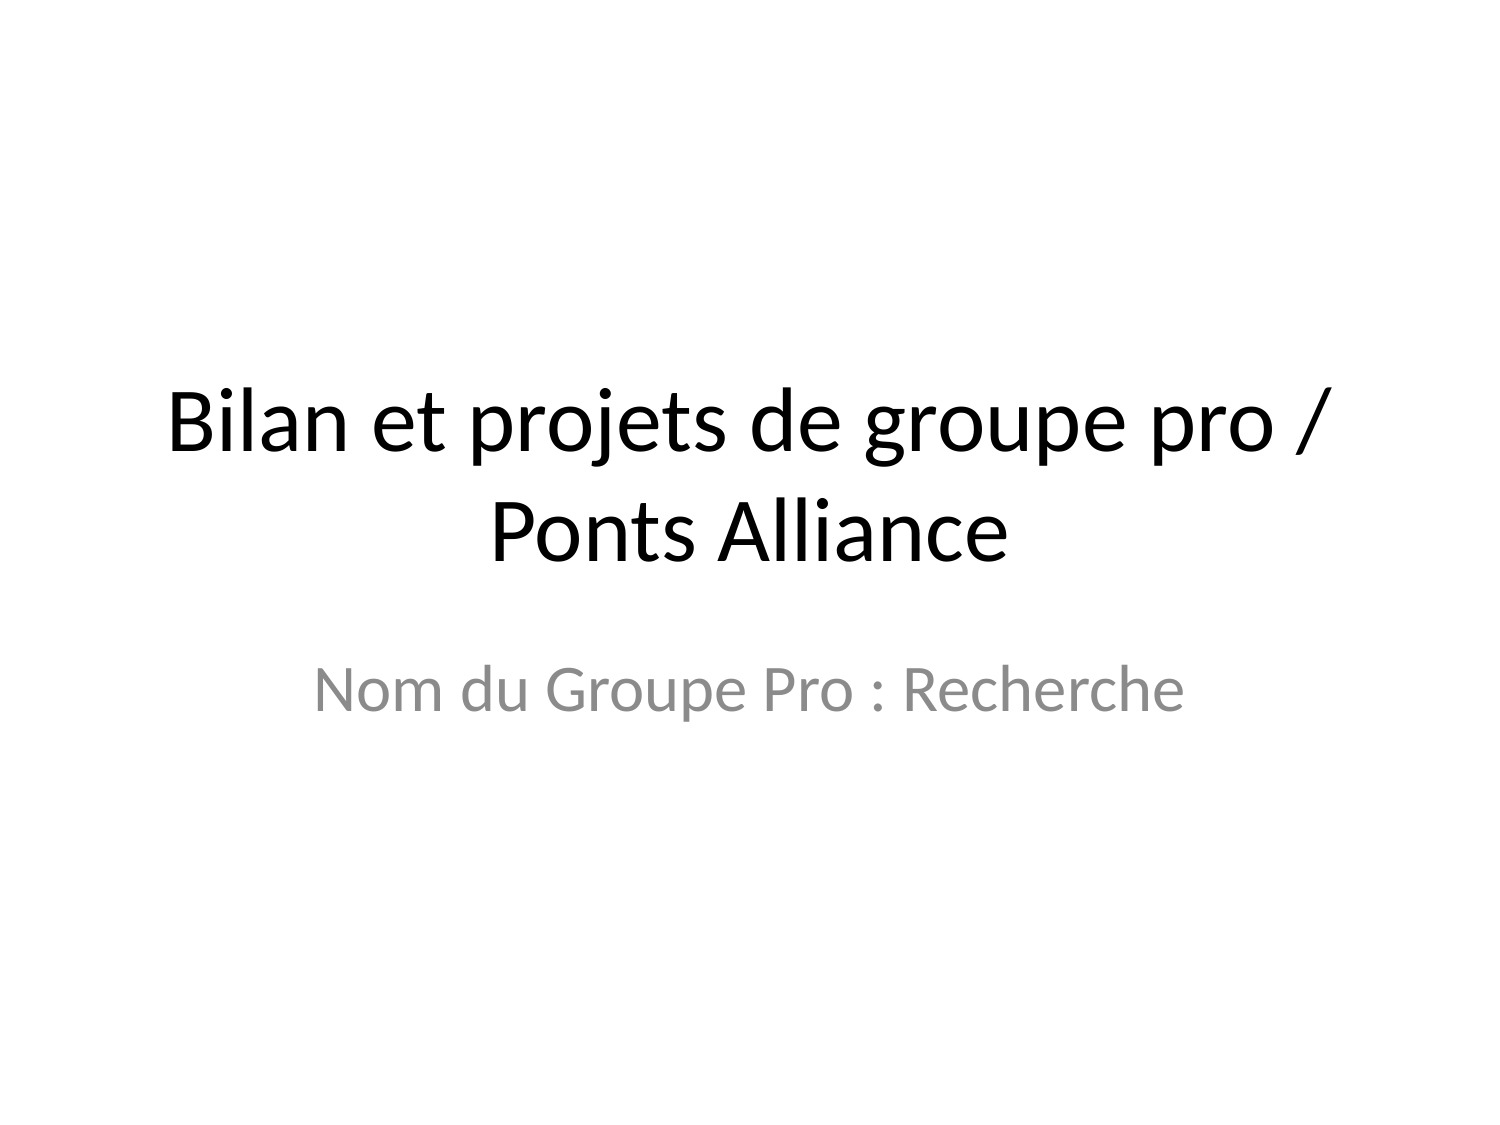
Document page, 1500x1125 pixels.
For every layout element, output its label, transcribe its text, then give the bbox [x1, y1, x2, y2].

title Bilan et projets de groupe pro / Ponts Alliance [112, 349, 1388, 591]
subtitle Nom du Groupe Pro : Recherche [225, 637, 1275, 925]
